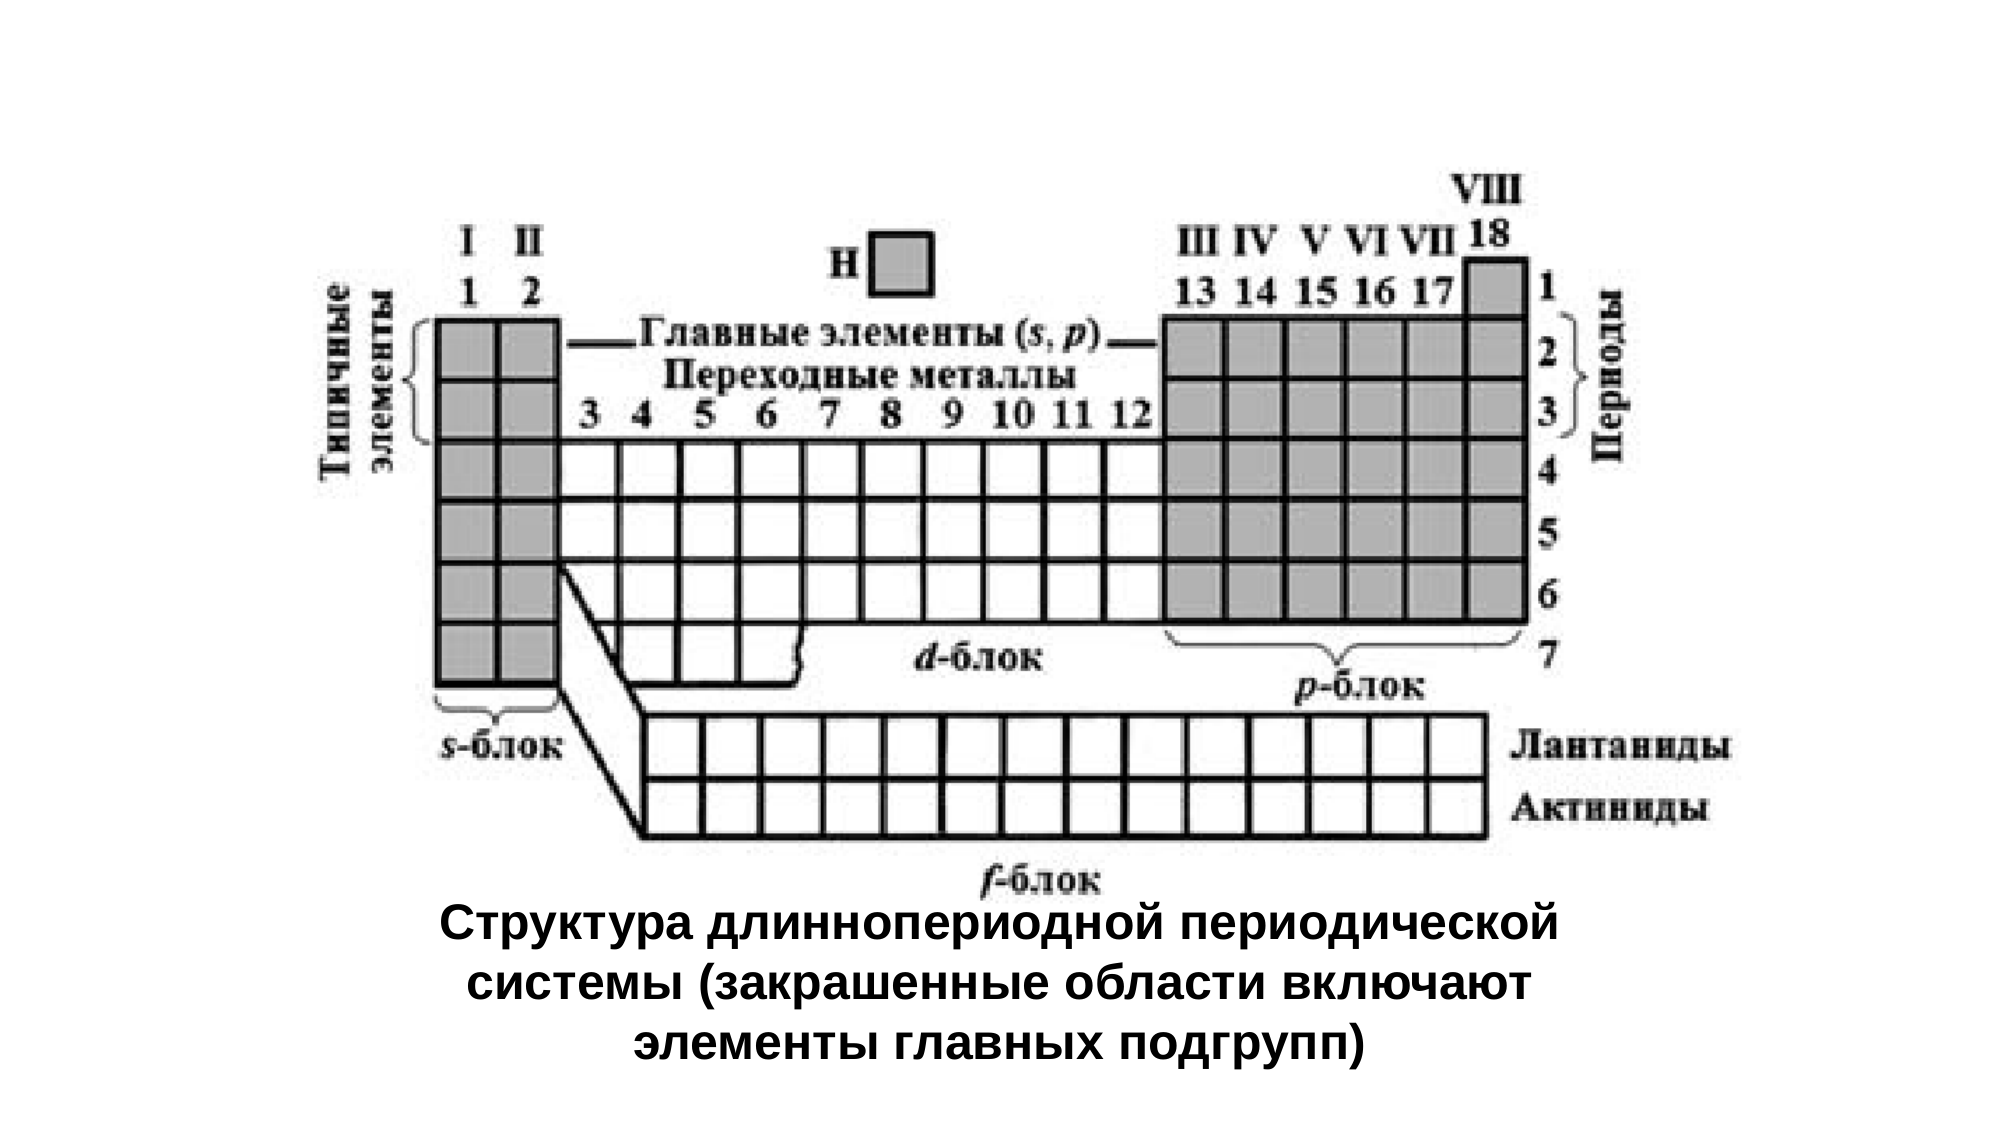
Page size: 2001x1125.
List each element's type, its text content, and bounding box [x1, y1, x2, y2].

picture [249, 160, 1758, 912]
text_box Структура длиннопериодной периодической системы (закрашенные области включают элементы главных подгрупп) [362, 912, 1638, 1078]
